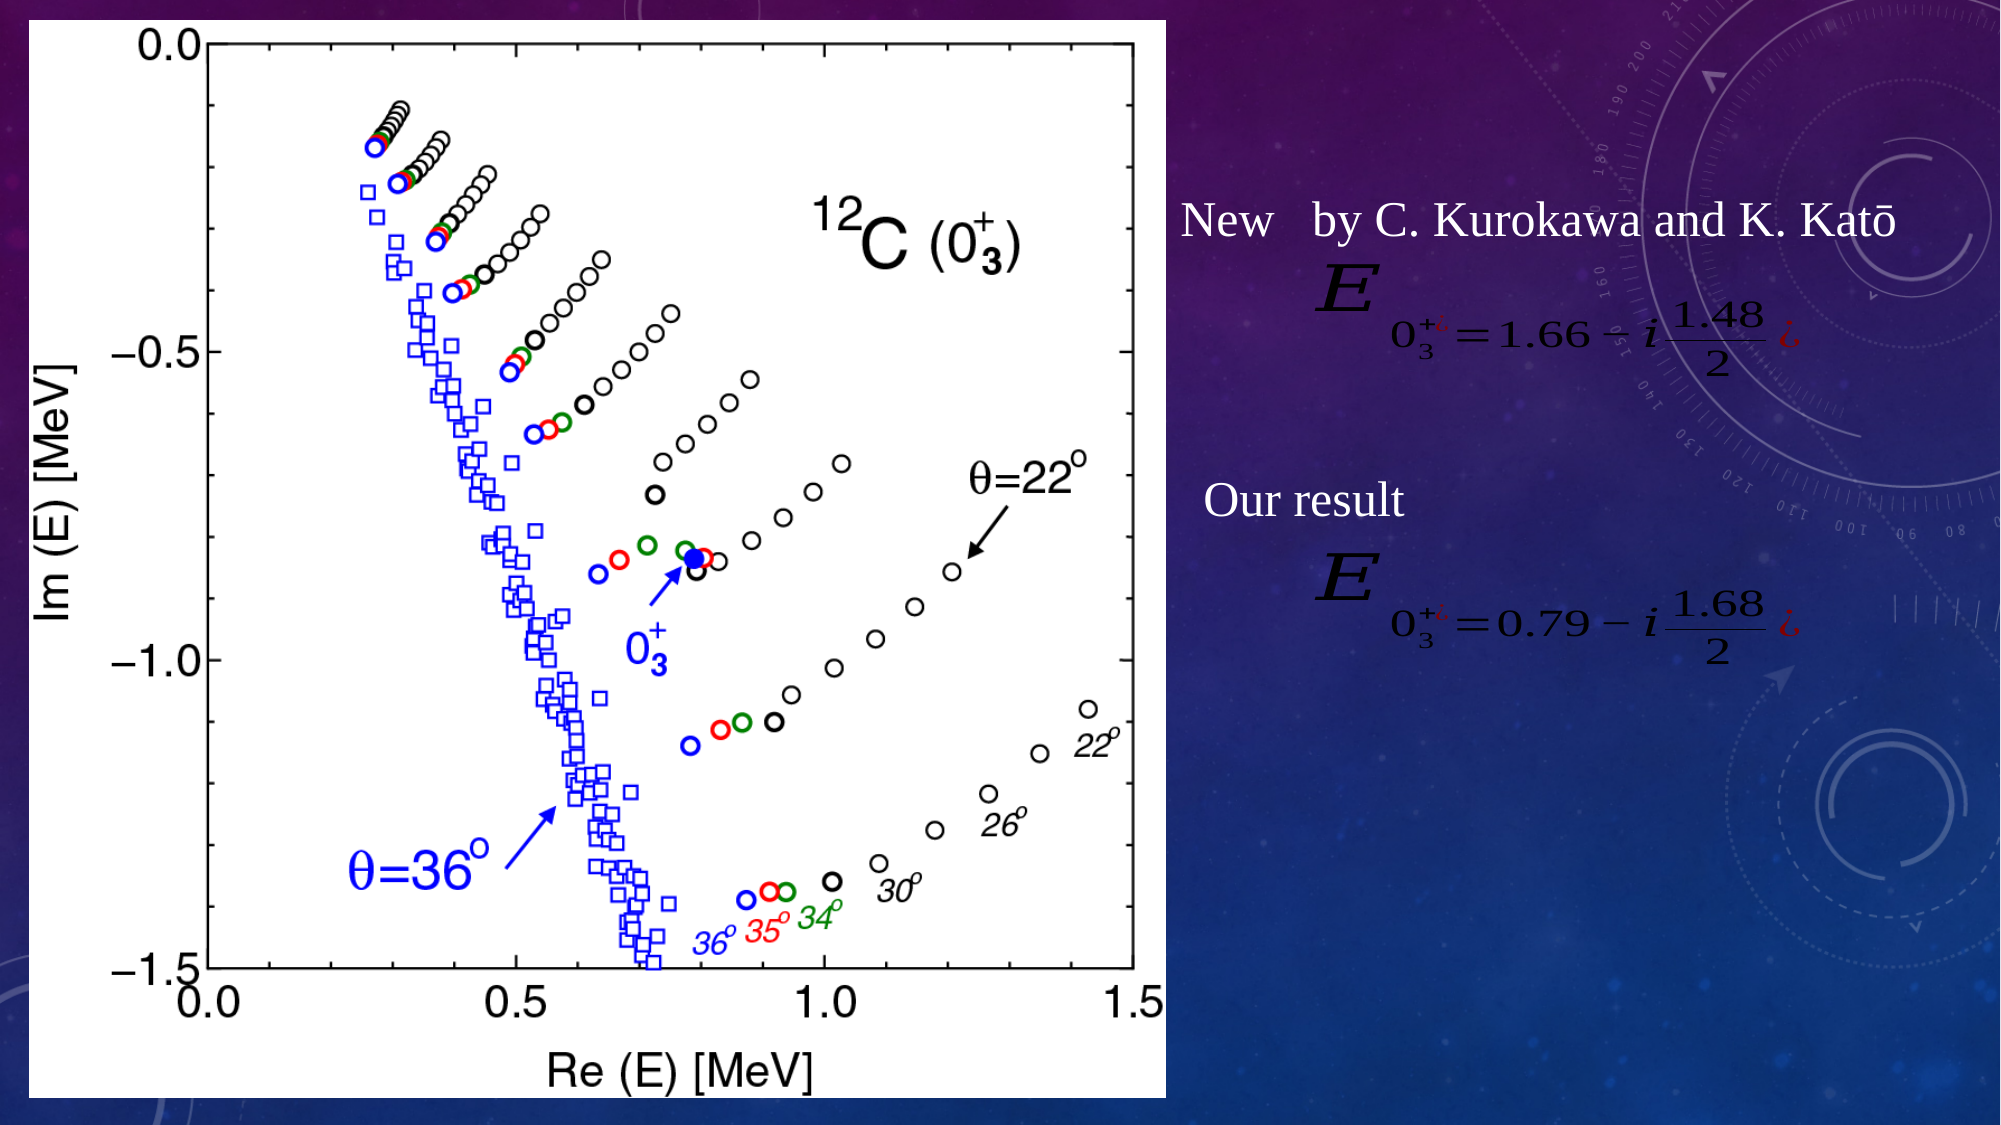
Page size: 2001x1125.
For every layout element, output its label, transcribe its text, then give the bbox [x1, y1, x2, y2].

picture [0, 0, 2001, 1125]
text_box Our result [1188, 459, 1671, 535]
